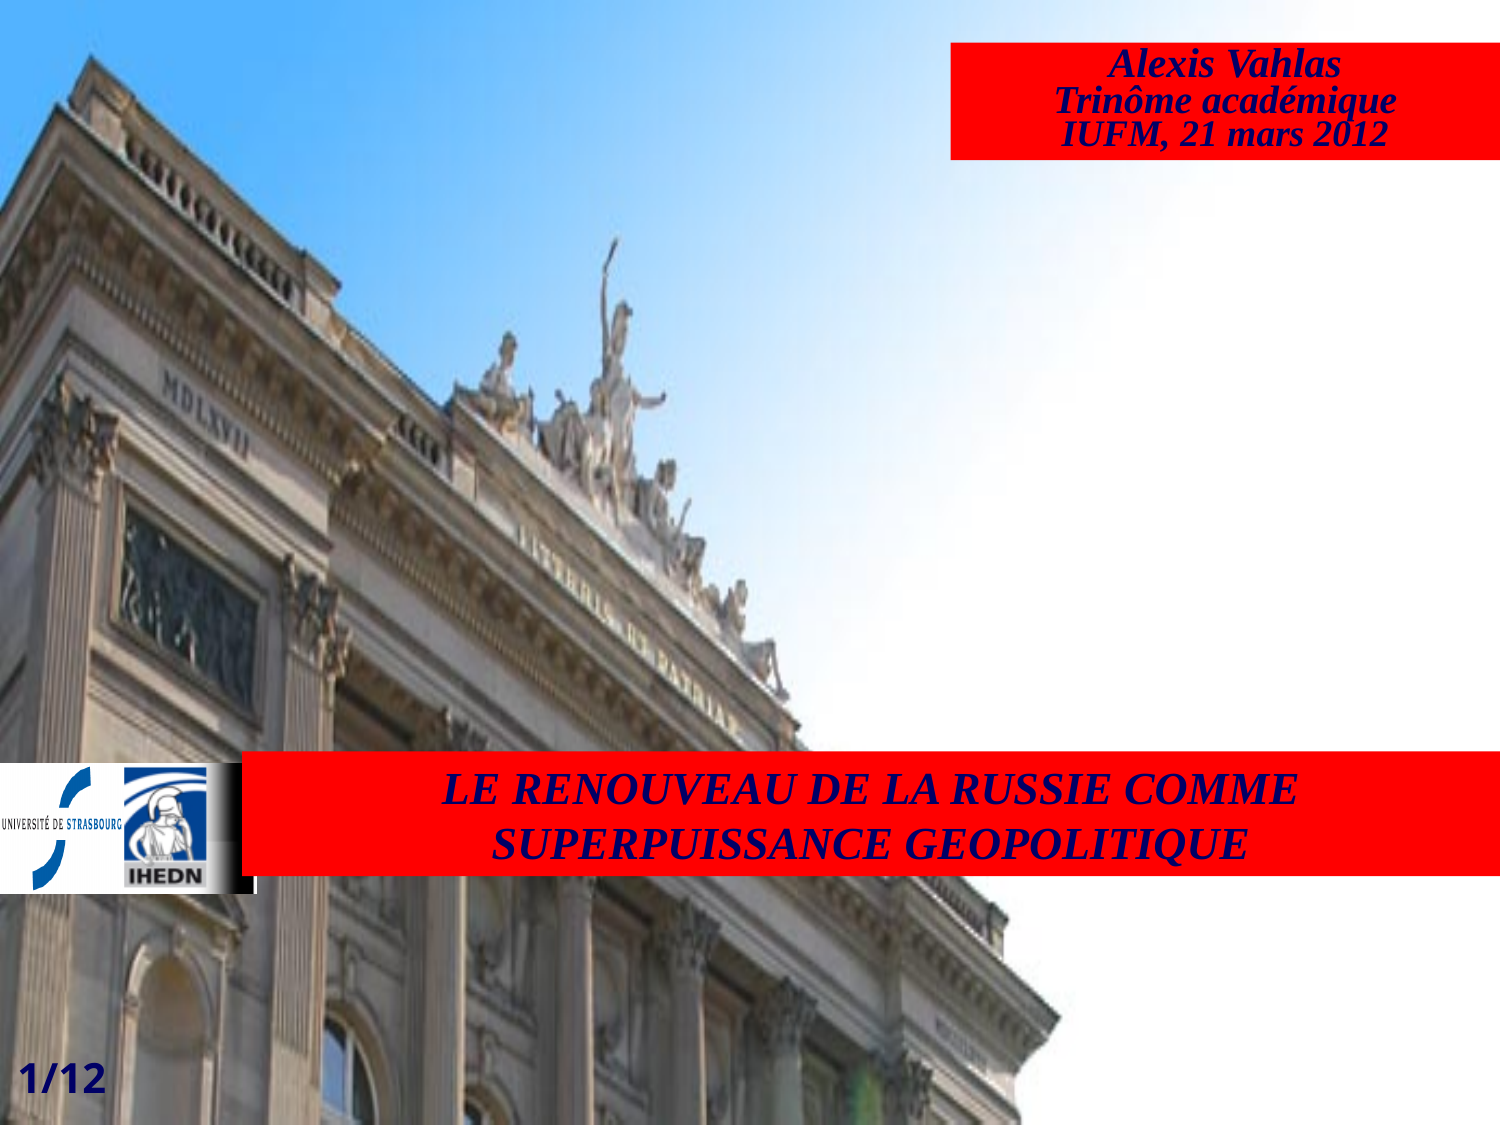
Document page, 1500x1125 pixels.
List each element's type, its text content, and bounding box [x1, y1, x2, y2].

text_box LE RENOUVEAU DE LA RUSSIE COMME SUPERPUISSANCE GEOPOLITIQUE [242, 751, 1500, 877]
picture [0, 0, 1500, 1125]
text_box 1/12 [0, 1054, 124, 1125]
text_box Alexis Vahlas Trinôme académique IUFM, 21 mars 2012 [950, 42, 1500, 161]
